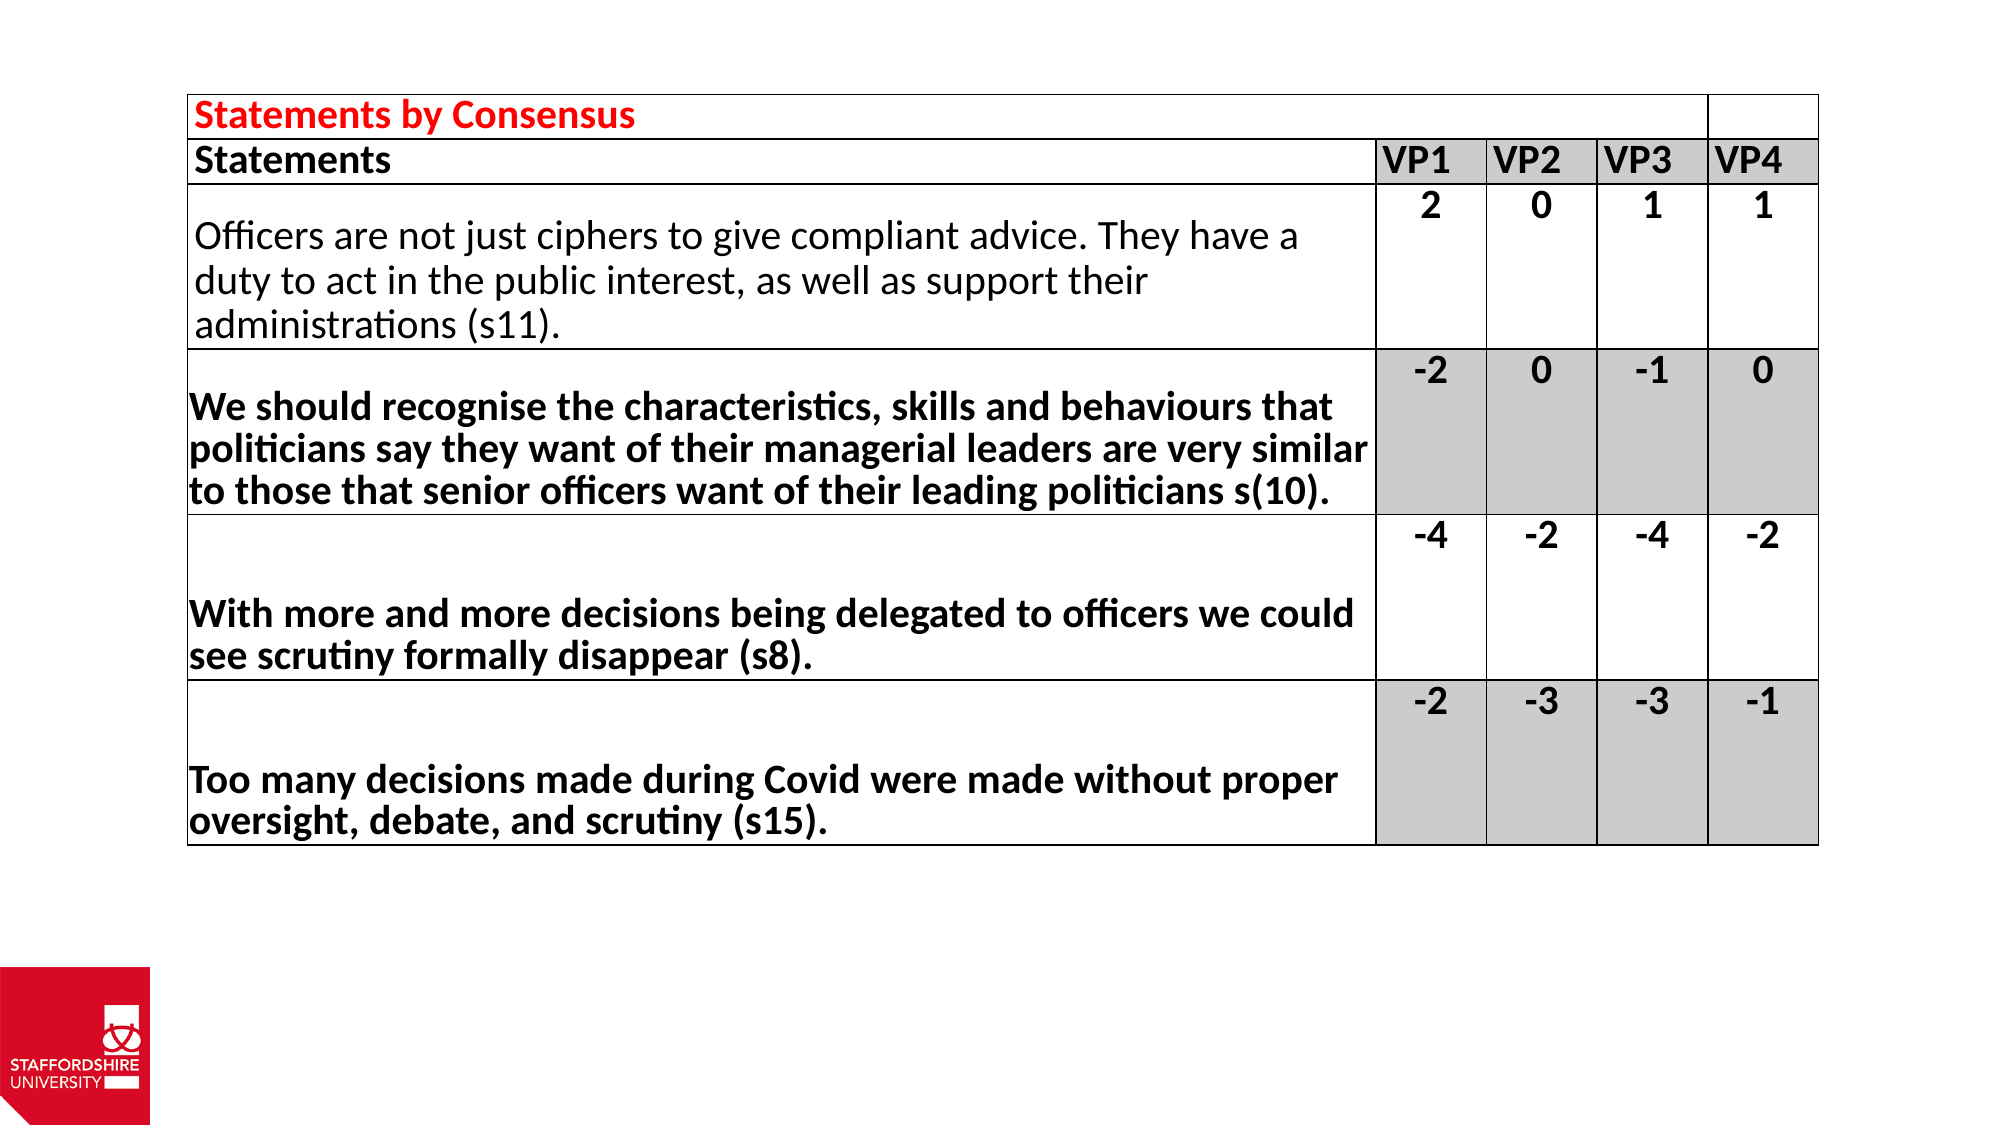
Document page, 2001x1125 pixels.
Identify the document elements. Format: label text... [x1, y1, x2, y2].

table_cell -3 [1598, 681, 1707, 844]
table_cell -2 [1377, 681, 1486, 844]
table_cell 0 [1487, 185, 1596, 273]
table_cell We should recognise the characteristics, skills and behaviours that politicians say they want of their managerial leaders are very similar to those that senior officers want of their leading politicians s(10). [188, 350, 1375, 514]
table_cell Officers are not just ciphers to give compliant advice. They have a duty to act in the public interest, as well as support their administrations (s11). [188, 185, 1375, 348]
picture [0, 967, 150, 1125]
table_cell -3 [1487, 681, 1596, 844]
table_cell Statements [188, 140, 1375, 183]
table_cell -2 [1709, 515, 1818, 679]
table_cell VP1 [1377, 140, 1486, 183]
table_cell VP2 [1487, 140, 1596, 183]
table_cell -2 [1487, 515, 1596, 679]
table_cell -1 [1709, 681, 1818, 844]
table_cell -1 [1598, 350, 1707, 514]
table_cell -4 [1598, 515, 1707, 679]
text_box [257, 273, 2000, 349]
table_cell 2 [1377, 185, 1486, 273]
table_cell VP4 [1709, 140, 1818, 183]
table_cell 0 [1709, 350, 1818, 514]
table_cell -4 [1377, 515, 1486, 679]
table_cell VP3 [1598, 140, 1707, 183]
table_cell 1 [1709, 185, 1818, 273]
table_cell -2 [1377, 350, 1486, 514]
table_cell With more and more decisions being delegated to officers we could see scrutiny formally disappear (s8). [188, 515, 1375, 679]
table_cell 0 [1487, 350, 1596, 514]
table_cell 1 [1598, 185, 1707, 273]
table_header [1709, 95, 1818, 138]
table_cell Too many decisions made during Covid were made without proper oversight, debate, and scrutiny (s15). [188, 681, 1375, 844]
table_header Statements by Consensus [188, 95, 1707, 138]
